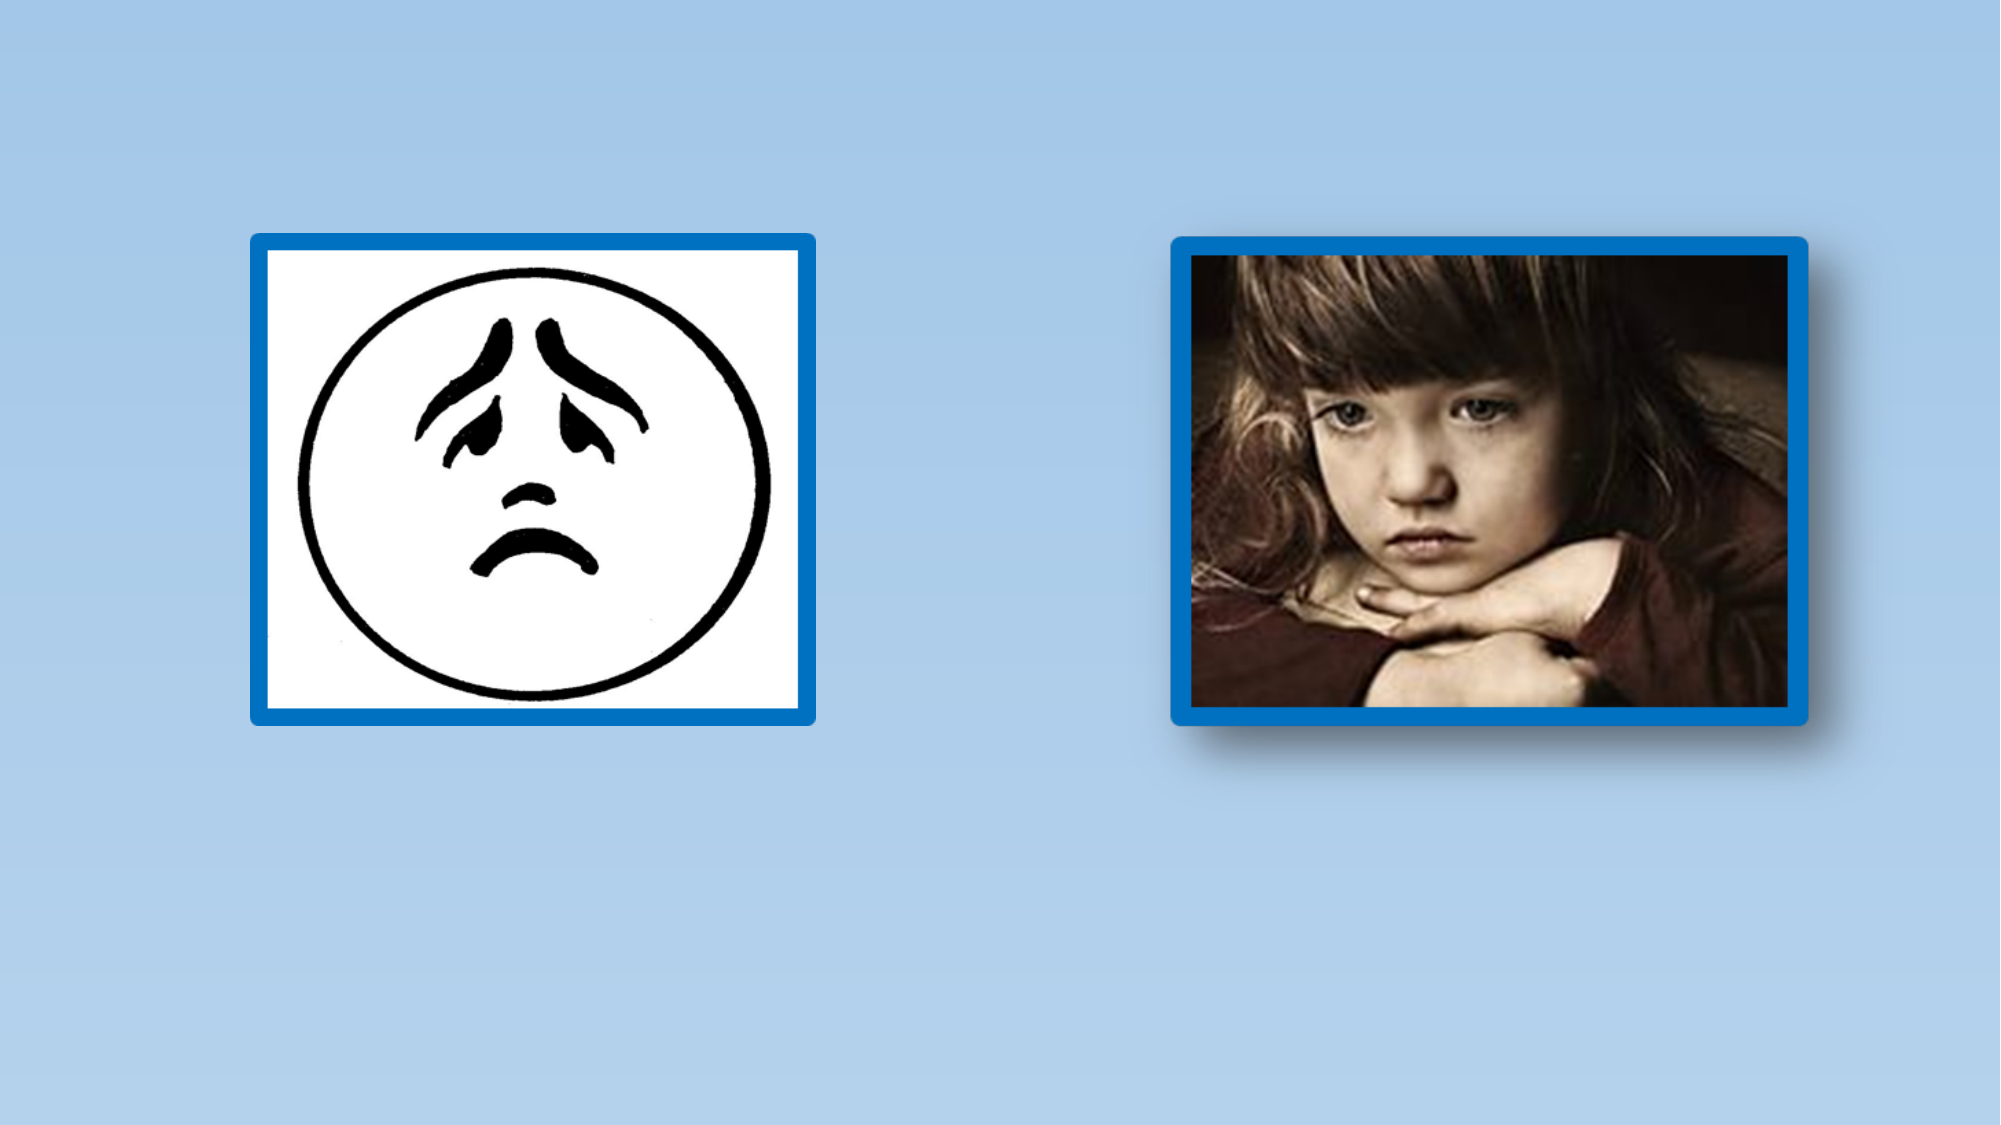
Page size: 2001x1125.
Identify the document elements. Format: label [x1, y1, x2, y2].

picture [1120, 190, 1912, 821]
picture [250, 233, 816, 726]
